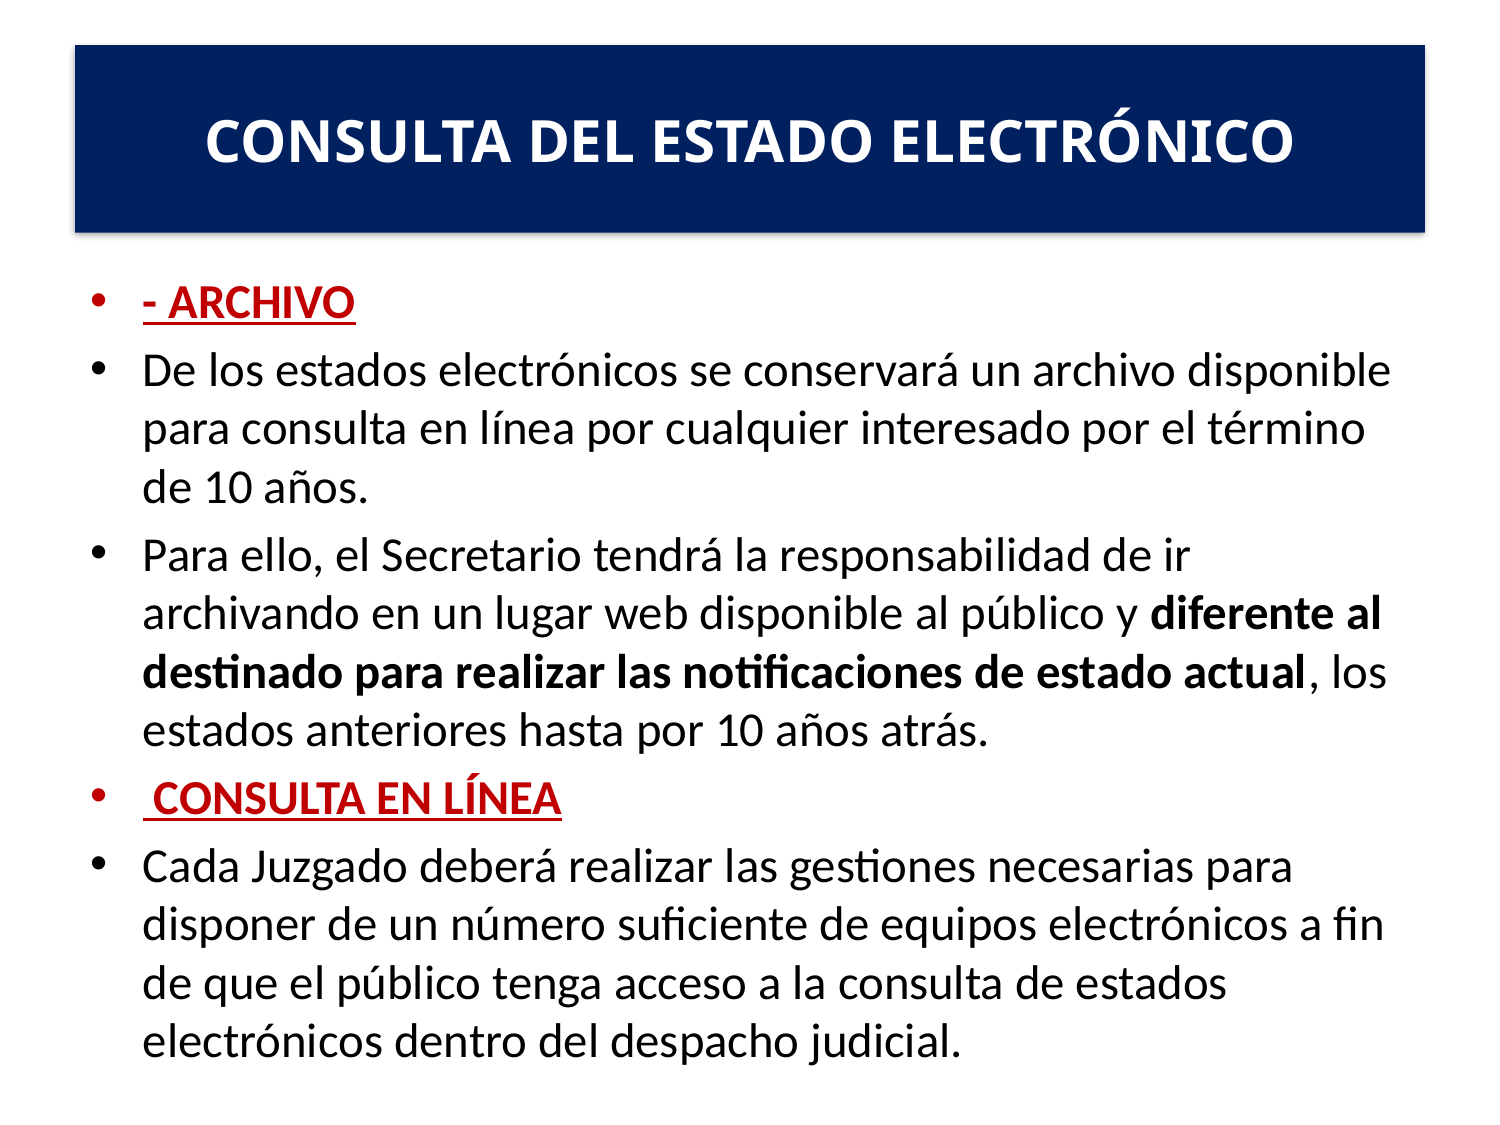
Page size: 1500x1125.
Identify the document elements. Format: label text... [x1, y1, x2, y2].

list - ARCHIVO De los estados electrónicos se conservará un archivo disponible para consulta en línea por cualquier interesado por el término de 10 años. Para ello, el Secretario tendrá la responsabilidad de ir archivando en un lugar web disponible al público y diferente al destinado para realizar las notificaciones de estado actual, los estados anteriores hasta por 10 años atrás. CONSULTA EN LÍNEA Cada Juzgado deberá realizar las gestiones necesarias para disponer de un número suficiente de equipos electrónicos a fin de que el público tenga acceso a la consulta de estados electrónicos dentro del despacho judicial. [75, 262, 1425, 1083]
title CONSULTA DEL ESTADO ELECTRÓNICO [75, 45, 1425, 233]
